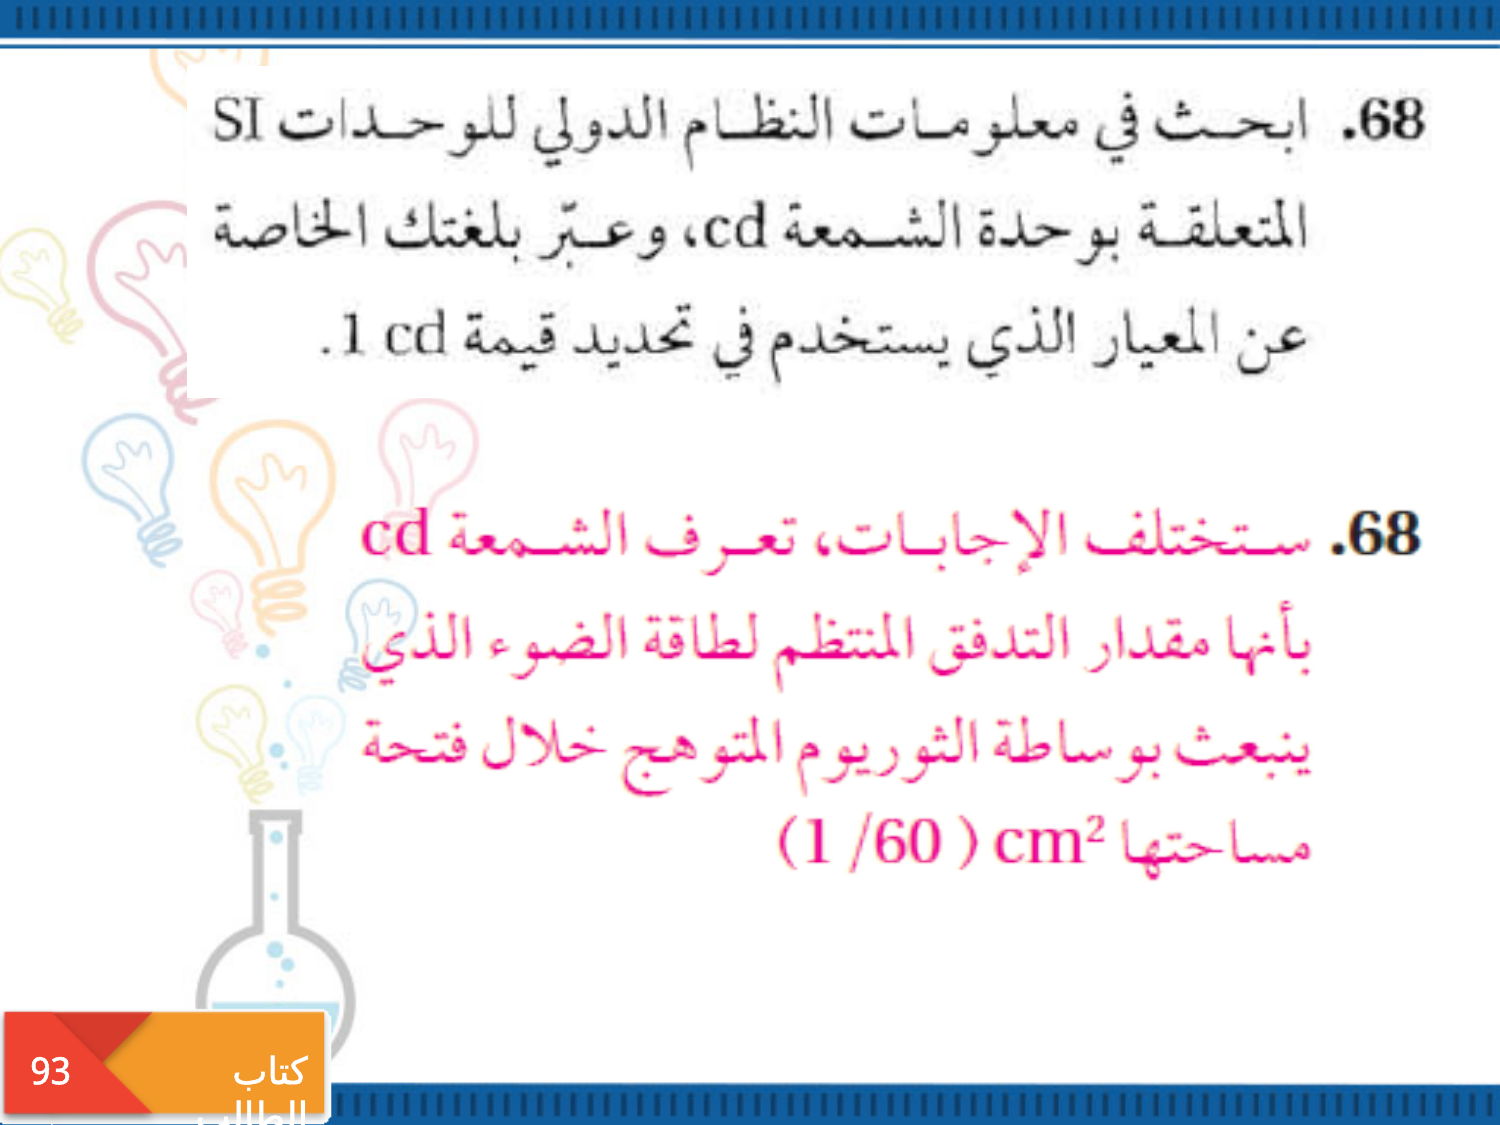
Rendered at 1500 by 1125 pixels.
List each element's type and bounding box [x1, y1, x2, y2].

text_box [0, 1005, 337, 1125]
picture [0, 0, 1500, 1125]
